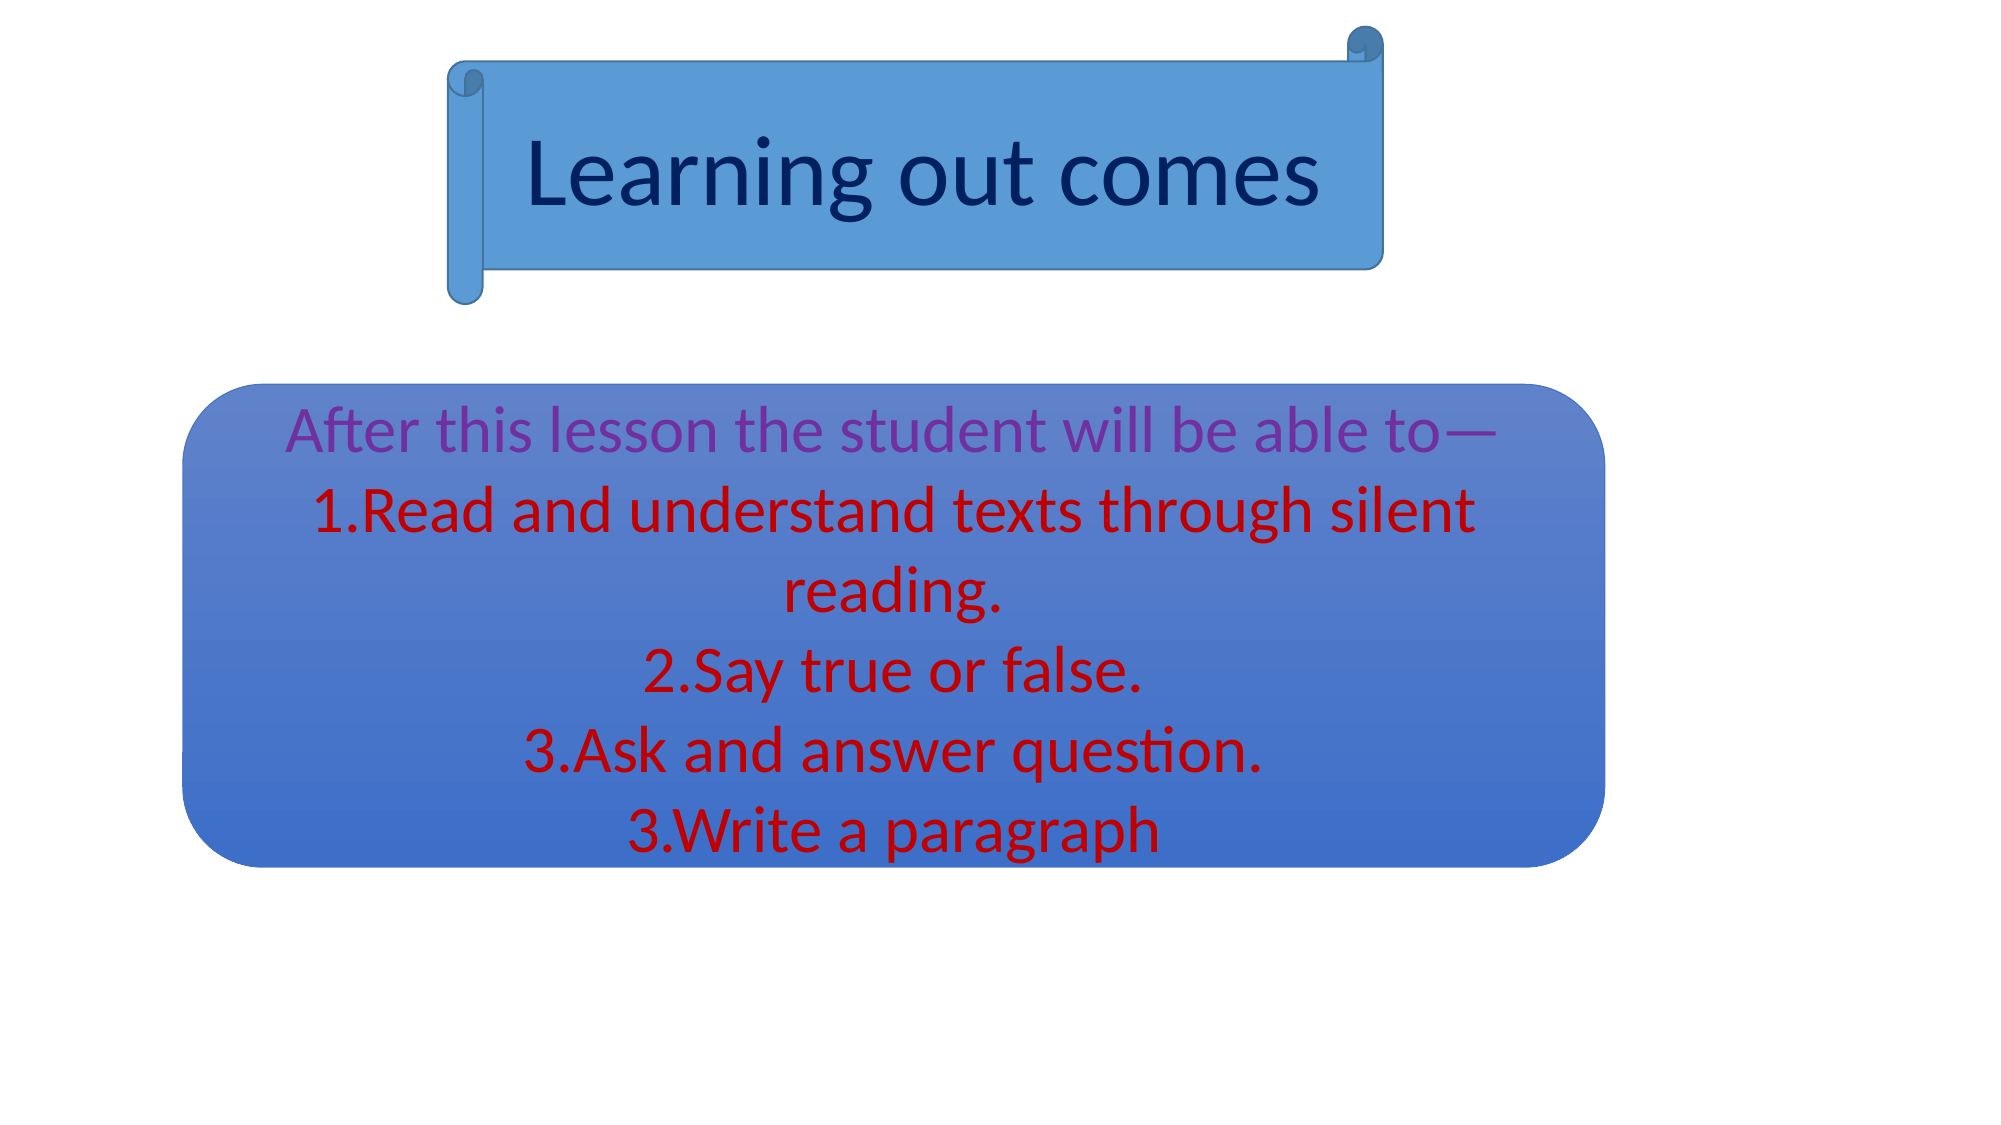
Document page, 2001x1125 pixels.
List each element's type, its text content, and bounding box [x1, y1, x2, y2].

text_box Learning out comes [446, 25, 1384, 306]
text_box After this lesson the student will be able to— 1.Read and understand texts through silent reading. 2.Say true or false. 3.Ask and answer question. 3.Write a paragraph [182, 383, 1606, 868]
